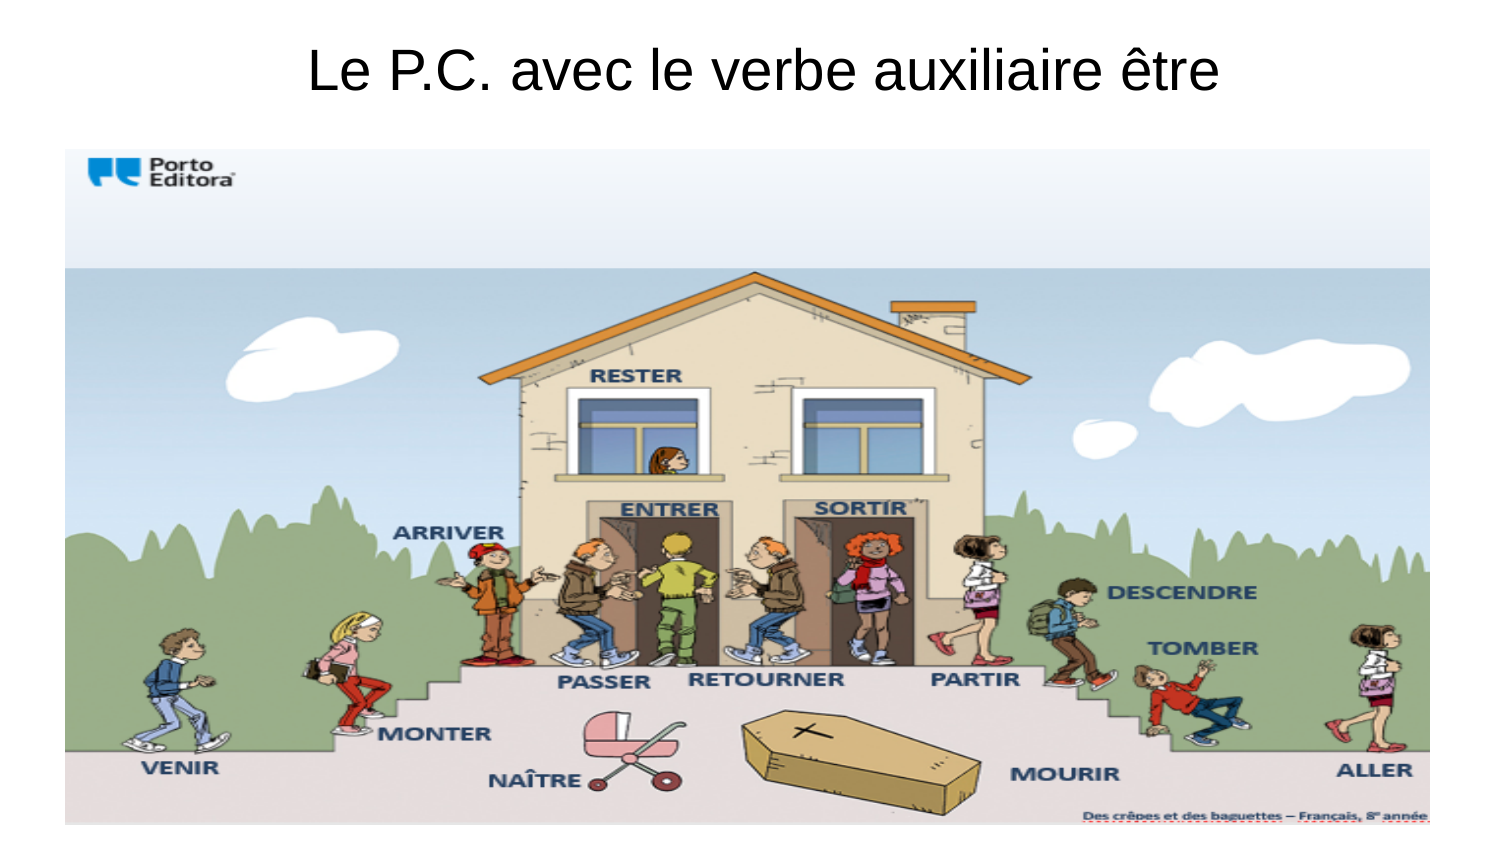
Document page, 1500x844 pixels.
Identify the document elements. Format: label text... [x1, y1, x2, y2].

picture [65, 149, 1430, 825]
title Le P.C. avec le verbe auxiliaire être [51, 17, 1478, 109]
